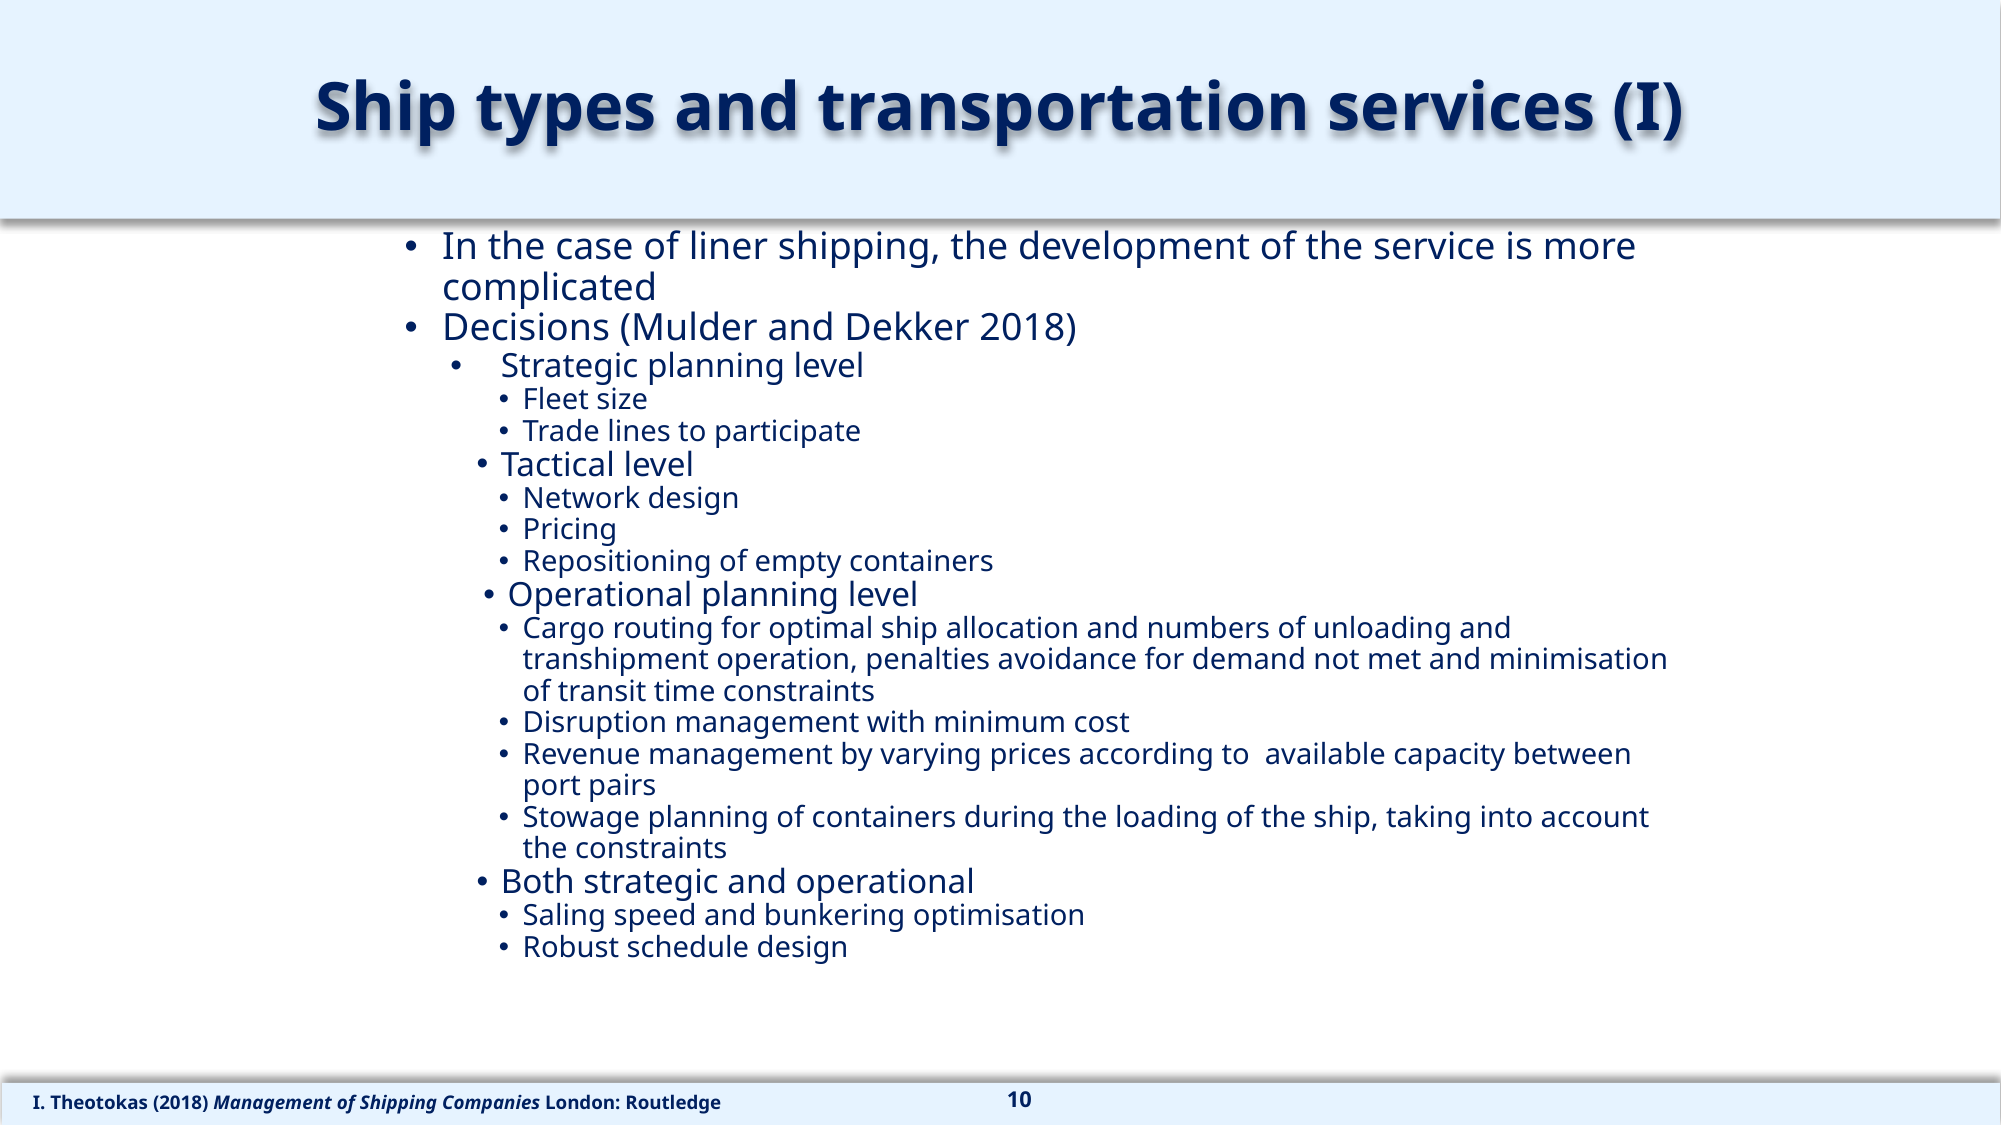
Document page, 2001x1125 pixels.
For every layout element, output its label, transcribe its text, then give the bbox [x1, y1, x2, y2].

slide_number 10 [953, 1081, 1047, 1119]
title Ship types and transportation services (I) [0, 0, 2000, 218]
list In the case of liner shipping, the development of the service is more complicated Decisions (Mulder and Dekker 2018) Strategic planning level Fleet size Trade lines to participate Tactical level Network design Pricing Repositioning of empty containers Operational planning level Cargo routing for optimal ship allocation and numbers of unloading and transhipment operation, penalties avoidance for demand not met and minimisation of transit time constraints Disruption management with minimum cost Revenue management by varying prices according to available capacity between port pairs Stowage planning of containers during the loading of the ship, taking into account the constraints Both strategic and operational Saling speed and bunkering optimisation Robust schedule design [389, 219, 1691, 981]
